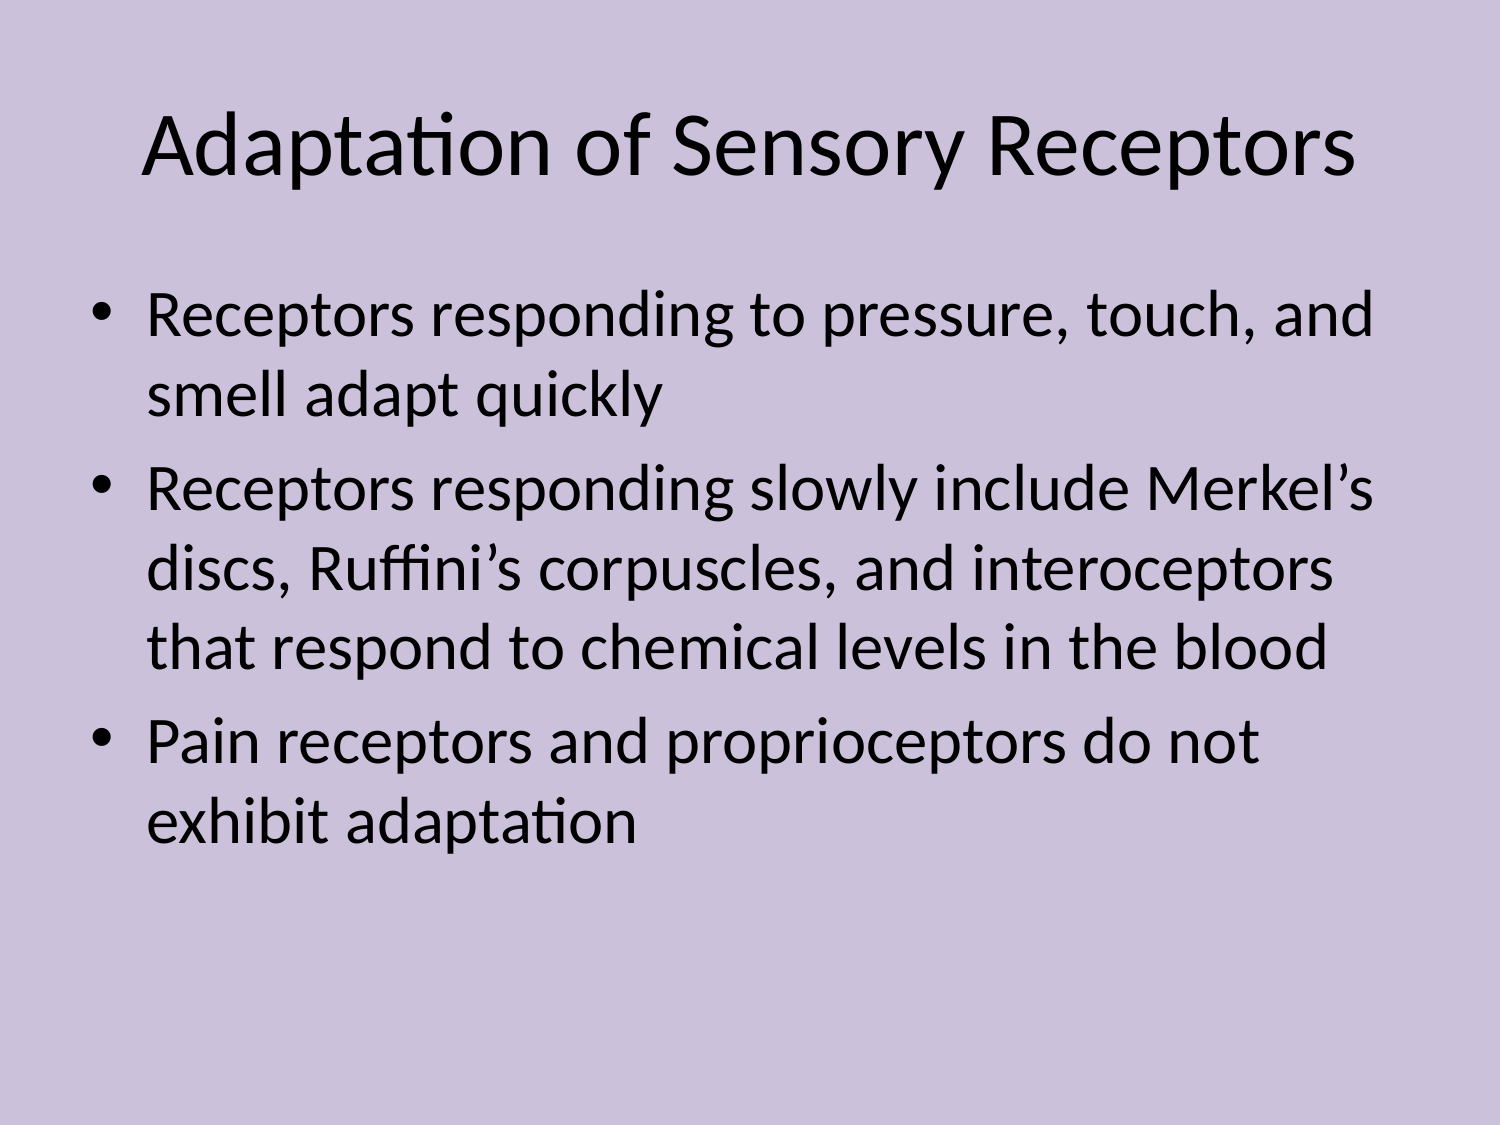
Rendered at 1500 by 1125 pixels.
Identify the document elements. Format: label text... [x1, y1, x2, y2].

list Receptors responding to pressure, touch, and smell adapt quickly Receptors responding slowly include Merkel’s discs, Ruffini’s corpuscles, and interoceptors that respond to chemical levels in the blood Pain receptors and proprioceptors do not exhibit adaptation [75, 262, 1425, 1005]
title Adaptation of Sensory Receptors [75, 45, 1425, 233]
